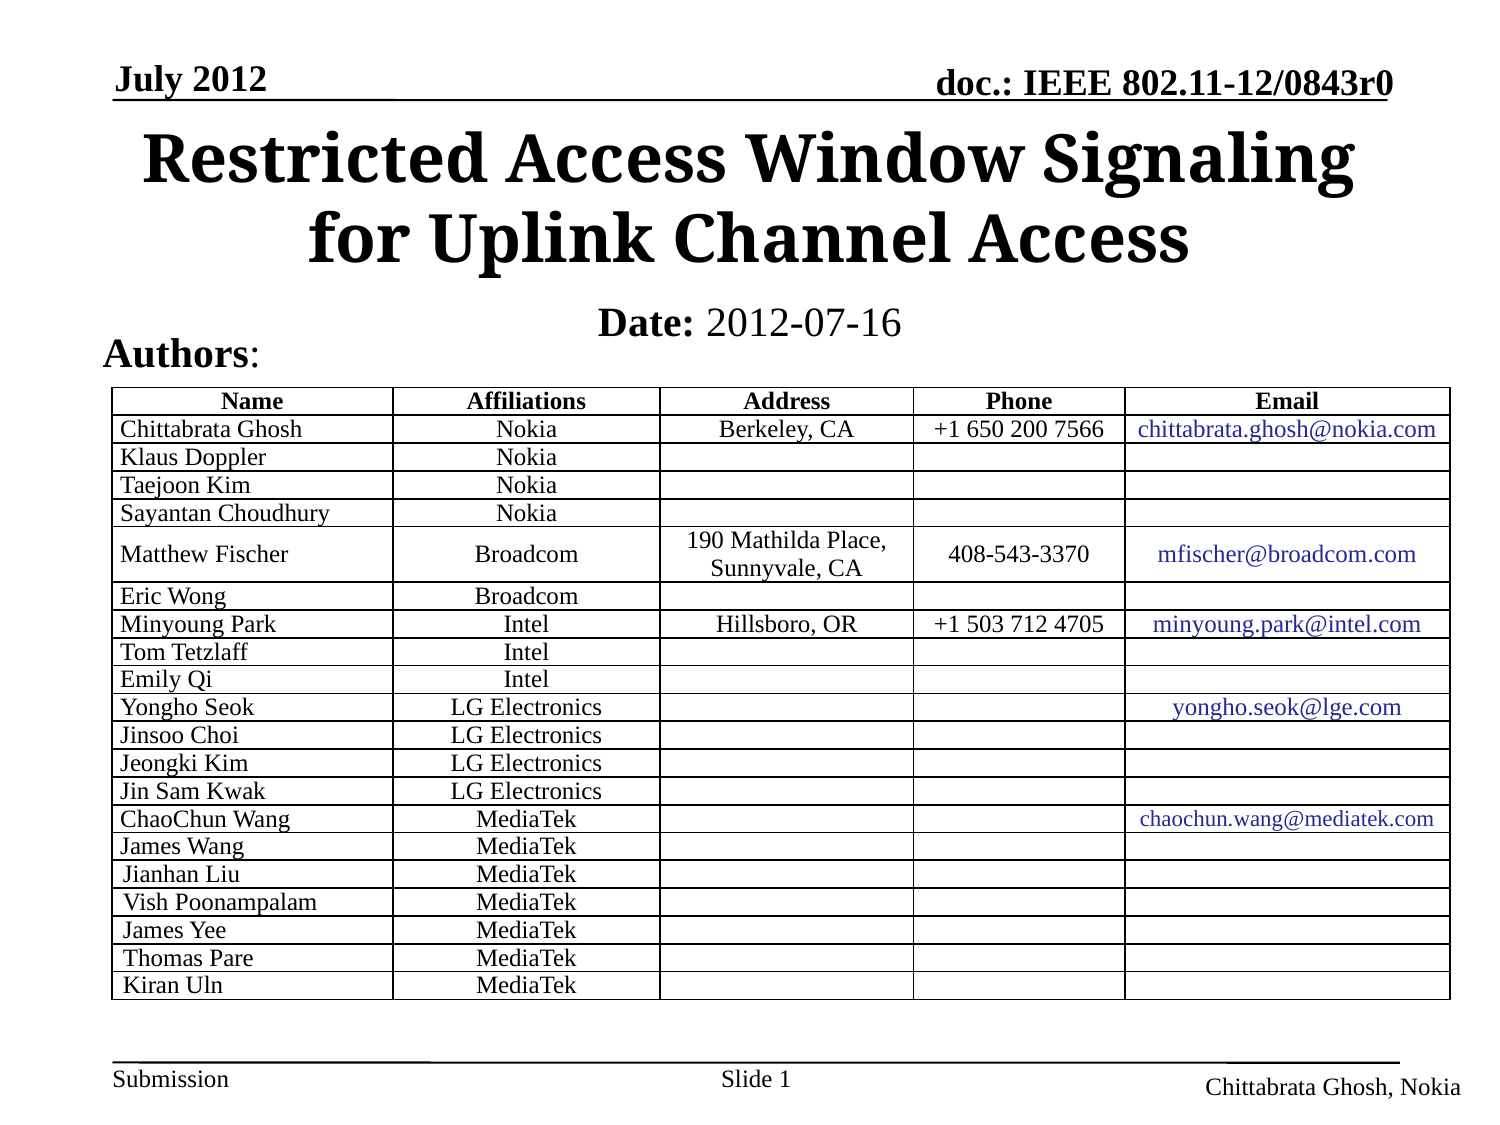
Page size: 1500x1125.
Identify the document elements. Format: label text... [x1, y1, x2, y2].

table_cell +1 503 712 4705 [914, 611, 1124, 637]
table_cell [661, 806, 913, 832]
table_cell Emily Qi [113, 666, 392, 693]
table_cell [661, 722, 913, 748]
table_cell [661, 639, 913, 665]
table_cell Sayantan Choudhury [113, 500, 392, 526]
slide_number Slide 1 [712, 1061, 800, 1123]
table_cell Kiran Uln [113, 972, 392, 999]
table_cell Jeongki Kim [113, 750, 392, 776]
table_cell MediaTek [394, 917, 659, 943]
table_cell MediaTek [394, 972, 659, 999]
table_cell Taejoon Kim [113, 472, 392, 498]
table_cell LG Electronics [394, 750, 659, 776]
table_cell [914, 861, 1124, 887]
table_cell 408-543-3370 [914, 527, 1124, 581]
table_cell [1126, 833, 1449, 859]
table_cell [1126, 861, 1449, 887]
table_cell [661, 889, 913, 915]
table_cell [914, 639, 1124, 665]
table_cell [914, 694, 1124, 720]
table_cell [1126, 889, 1449, 915]
table_cell [1126, 750, 1449, 776]
table_cell Eric Wong [113, 583, 392, 609]
table_cell [914, 583, 1124, 609]
table_cell 190 Mathilda Place, Sunnyvale, CA [661, 527, 913, 581]
table_cell [661, 917, 913, 943]
table_cell mfischer@broadcom.com [1126, 527, 1449, 581]
table_cell MediaTek [394, 806, 659, 832]
table_cell [914, 778, 1124, 804]
table_cell Nokia [394, 444, 659, 470]
table_cell yongho.seok@lge.com [1126, 694, 1449, 720]
table_cell [914, 945, 1124, 971]
table_cell Nokia [394, 472, 659, 498]
text_box Authors: [87, 318, 325, 381]
table_cell [1126, 972, 1449, 999]
table_cell [914, 472, 1124, 498]
table_cell [661, 666, 913, 693]
table_header Name [113, 388, 392, 414]
table_cell Nokia [394, 500, 659, 526]
table_cell Vish Poonampalam [113, 889, 392, 915]
table_cell Minyoung Park [113, 611, 392, 637]
table_cell MediaTek [394, 833, 659, 859]
table_cell LG Electronics [394, 722, 659, 748]
table_cell James Wang [113, 833, 392, 859]
table_cell MediaTek [394, 889, 659, 915]
table_cell [914, 500, 1124, 526]
table_cell MediaTek [394, 945, 659, 971]
table_cell Yongho Seok [113, 694, 392, 720]
table_cell [661, 750, 913, 776]
table_cell LG Electronics [394, 694, 659, 720]
table_header Phone [914, 388, 1124, 414]
table_cell [914, 750, 1124, 776]
table_cell Thomas Pare [113, 945, 392, 971]
table_cell [914, 833, 1124, 859]
table_cell +1 650 200 7566 [914, 416, 1124, 442]
table_cell [914, 889, 1124, 915]
table_cell ChaoChun Wang [113, 806, 392, 832]
table_cell [661, 583, 913, 609]
table_cell [1126, 917, 1449, 943]
table_cell Nokia [394, 416, 659, 442]
table_cell [661, 778, 913, 804]
table_cell Klaus Doppler [113, 444, 392, 470]
footer Chittabrata Ghosh, Nokia [962, 1070, 1462, 1101]
table_cell Berkeley, CA [661, 416, 913, 442]
table_cell [914, 722, 1124, 748]
table_cell James Yee [113, 917, 392, 943]
table_cell minyoung.park@intel.com [1126, 611, 1449, 637]
table_cell Hillsboro, OR [661, 611, 913, 637]
table_cell [1126, 500, 1449, 526]
table_cell [1126, 666, 1449, 693]
table_cell [661, 972, 913, 999]
table_cell [1126, 778, 1449, 804]
table_cell Chittabrata Ghosh [113, 416, 392, 442]
table_cell Matthew Fischer [113, 527, 392, 581]
table_cell Tom Tetzlaff [113, 639, 392, 665]
table_cell [914, 444, 1124, 470]
list Date: 2012-07-16 [112, 317, 1388, 353]
text_box Restricted Access Window Signaling for Uplink Channel Access [112, 75, 1388, 317]
table_cell [1126, 639, 1449, 665]
table_cell Intel [394, 639, 659, 665]
table_cell Jin Sam Kwak [113, 778, 392, 804]
table_cell Broadcom [394, 527, 659, 581]
table_cell [661, 444, 913, 470]
table_cell [1126, 583, 1449, 609]
table_cell [1126, 722, 1449, 748]
table_cell [1126, 945, 1449, 971]
table_cell [914, 806, 1124, 832]
table_cell [661, 833, 913, 859]
table_cell chaochun.wang@mediatek.com [1126, 806, 1449, 832]
table_cell [914, 666, 1124, 693]
table_cell chittabrata.ghosh@nokia.com [1126, 416, 1449, 442]
table_cell Intel [394, 611, 659, 637]
table_cell [1126, 444, 1449, 470]
table_header Address [661, 388, 913, 414]
table_cell [661, 472, 913, 498]
table_cell [661, 861, 913, 887]
table_cell MediaTek [394, 861, 659, 887]
table_cell [661, 694, 913, 720]
table_cell Intel [394, 666, 659, 693]
table_cell Jinsoo Choi [113, 722, 392, 748]
table_cell [914, 917, 1124, 943]
table_cell Broadcom [394, 583, 659, 609]
table_cell [661, 945, 913, 971]
table_cell LG Electronics [394, 778, 659, 804]
table_header Affiliations [394, 388, 659, 414]
table_cell [1126, 472, 1449, 498]
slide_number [114, 54, 493, 75]
table_header Email [1126, 388, 1449, 414]
table_cell [661, 500, 913, 526]
table_cell [914, 972, 1124, 999]
table_cell Jianhan Liu [113, 861, 392, 887]
